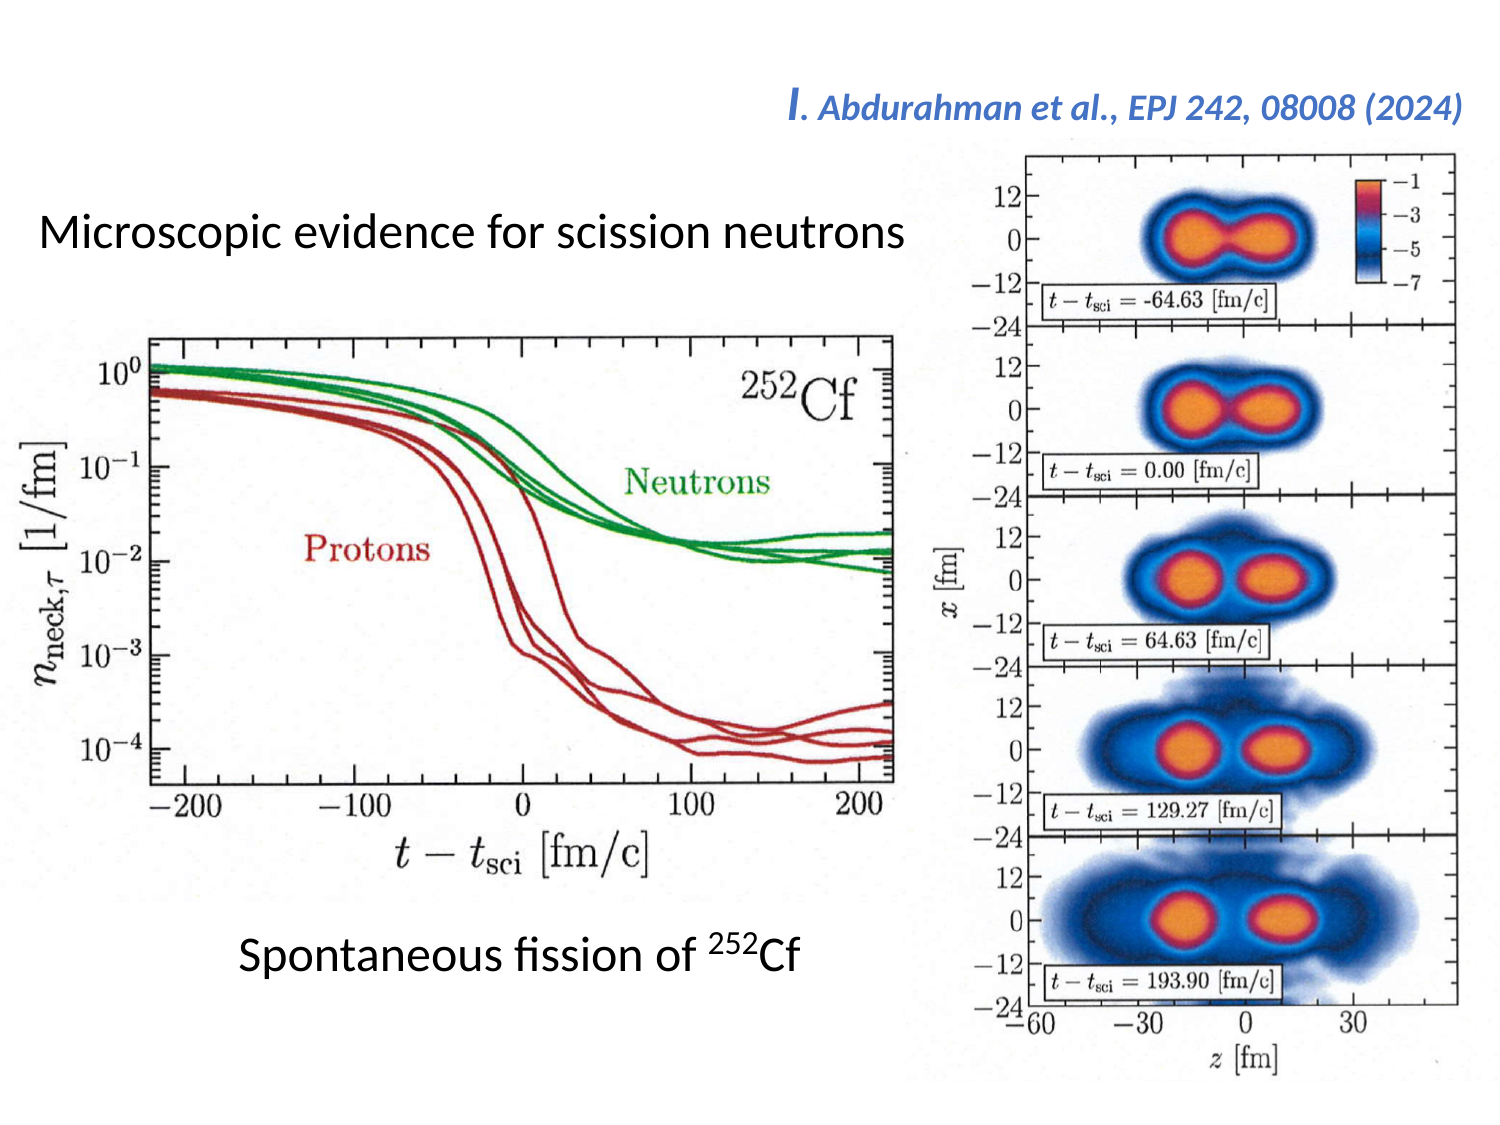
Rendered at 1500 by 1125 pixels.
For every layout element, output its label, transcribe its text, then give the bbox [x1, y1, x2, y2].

picture [0, 138, 1499, 1081]
text_box I. Abdurahman et al., EPJ 242, 08008 (2024) [771, 62, 1479, 138]
text_box Microscopic evidence for scission neutrons [23, 191, 902, 266]
text_box Spontaneous fission of 252Cf [223, 906, 816, 991]
